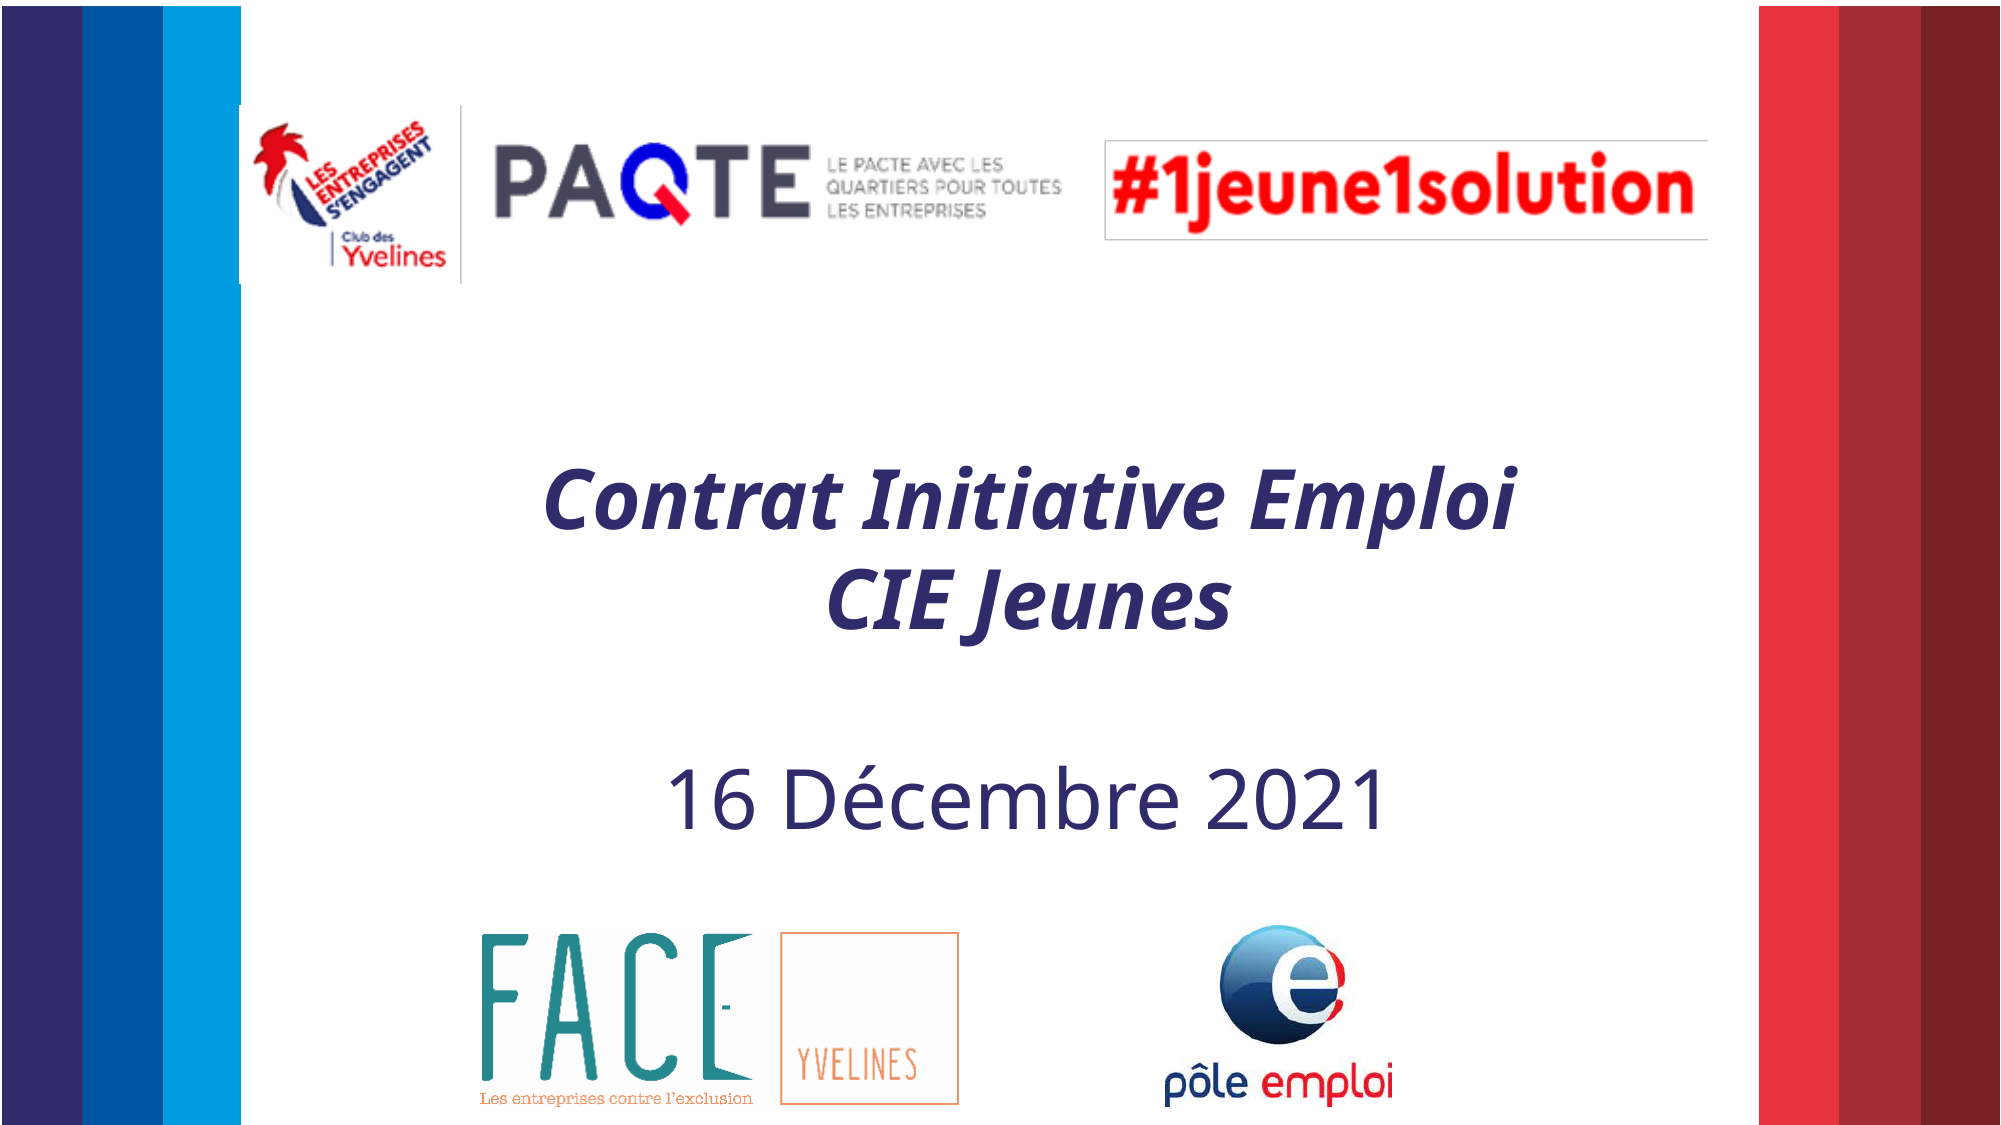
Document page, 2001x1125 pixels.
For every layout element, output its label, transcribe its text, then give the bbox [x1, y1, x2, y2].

picture [0, 0, 241, 1125]
picture [480, 932, 959, 1107]
text_box Contrat Initiative Emploi CIE Jeunes 16 Décembre 2021 [254, 339, 1805, 854]
picture [1759, 0, 2000, 1125]
picture [1165, 925, 1392, 1107]
picture [240, 105, 1708, 285]
